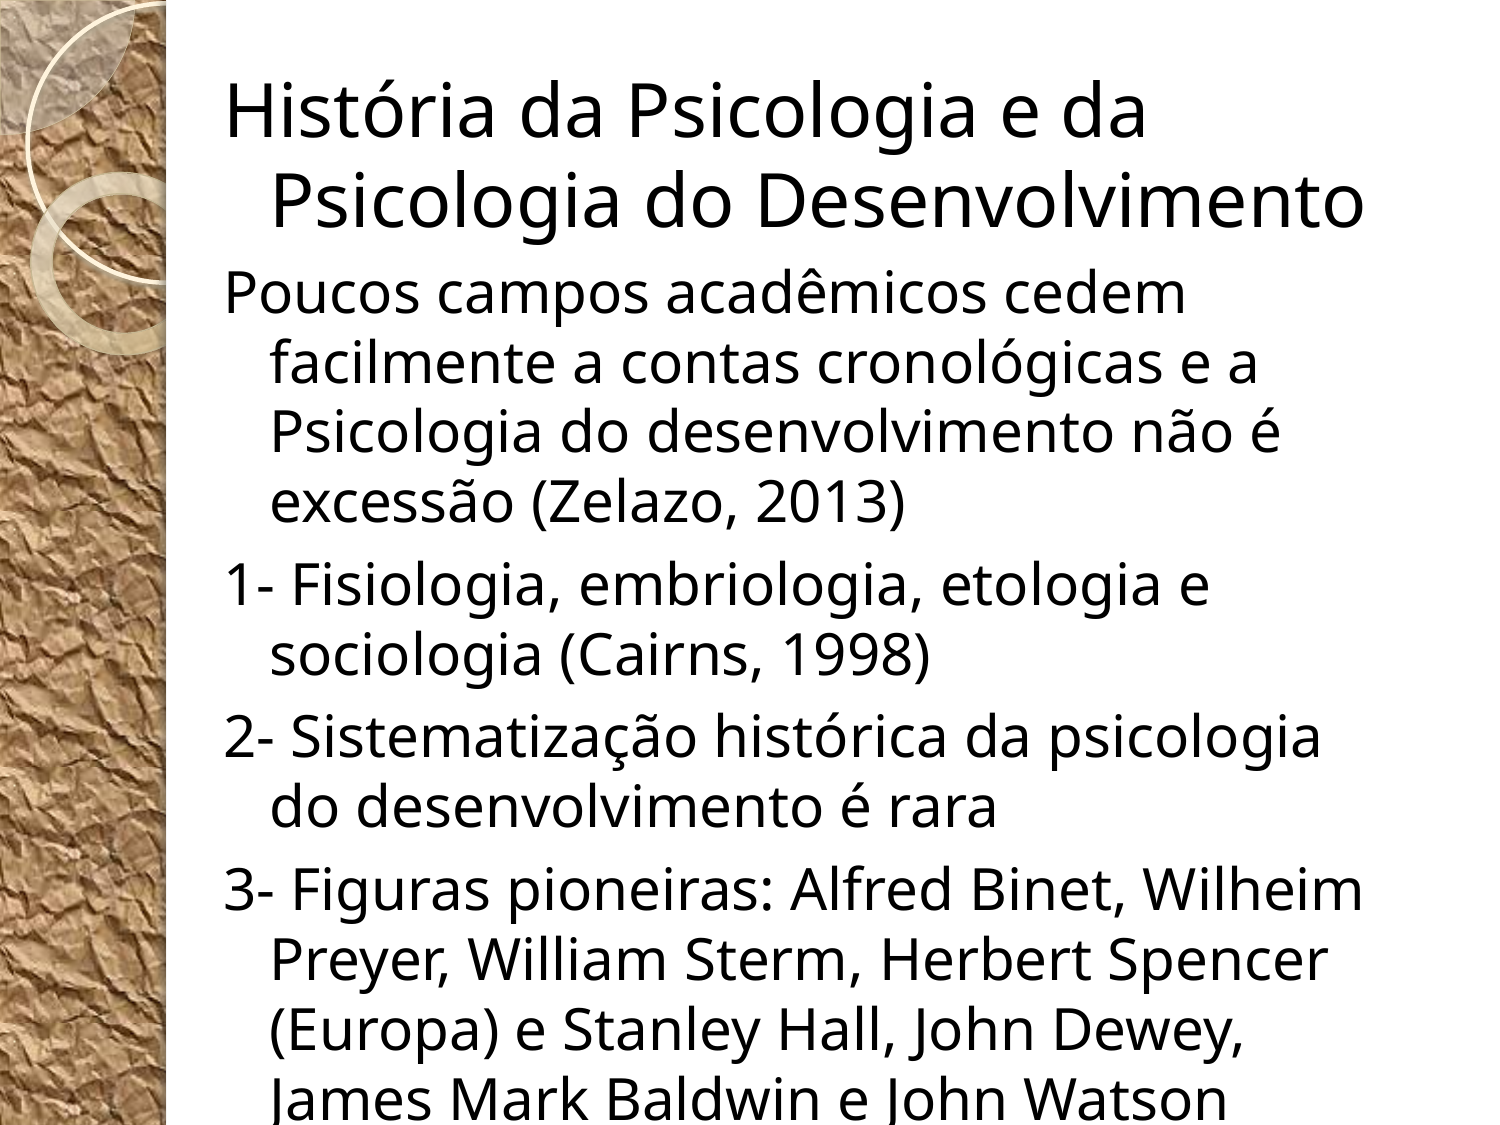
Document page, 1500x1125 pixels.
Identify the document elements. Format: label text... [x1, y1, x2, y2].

list História da Psicologia e da Psicologia do Desenvolvimento Poucos campos acadêmicos cedem facilmente a contas cronológicas e a Psicologia do desenvolvimento não é excessão (Zelazo, 2013) 1- Fisiologia, embriologia, etologia e sociologia (Cairns, 1998) 2- Sistematização histórica da psicologia do desenvolvimento é rara 3- Figuras pioneiras: Alfred Binet, Wilheim Preyer, William Sterm, Herbert Spencer (Europa) e Stanley Hall, John Dewey, James Mark Baldwin e John Watson (América) [194, 54, 1425, 754]
picture [136, 0, 164, 4]
picture [62, 195, 160, 280]
picture [53, 241, 160, 332]
picture [0, 134, 166, 1125]
picture [32, 13, 160, 207]
